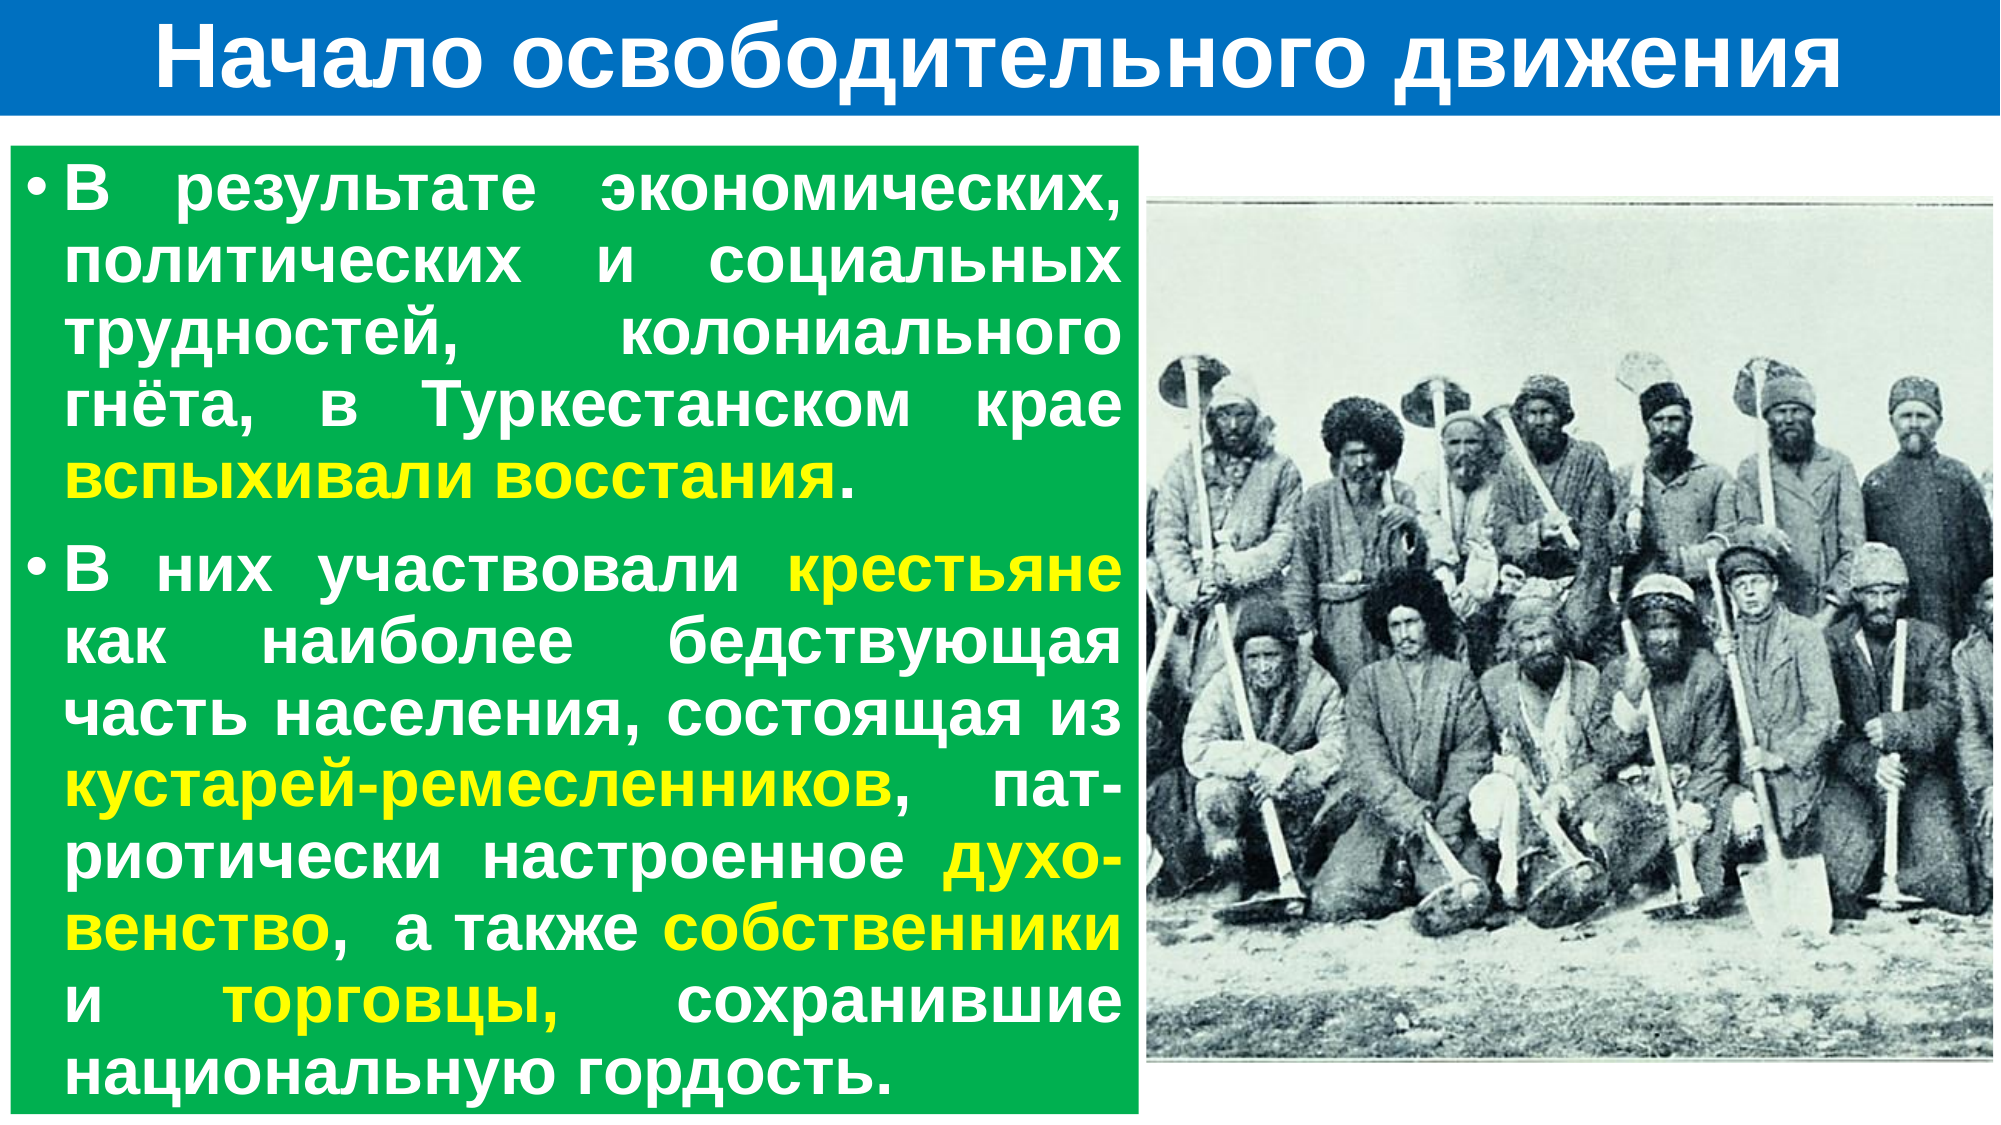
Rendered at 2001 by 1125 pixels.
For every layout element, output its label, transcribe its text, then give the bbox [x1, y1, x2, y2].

text_box Начало освободительного движения [0, 0, 2000, 116]
picture [1146, 195, 1994, 1063]
list В результате экономических, политических и социальных трудностей, колониального гнёта, в Туркестанском крае вспыхивали восстания. В них участвовали крестьяне как наиболее бедствующая часть населения, состоящая из кустарей-ремесленников, пат-риотически настроенное духо-венство, а также собственники и торговцы, сохранившие национальную гордость. [10, 145, 1139, 1115]
